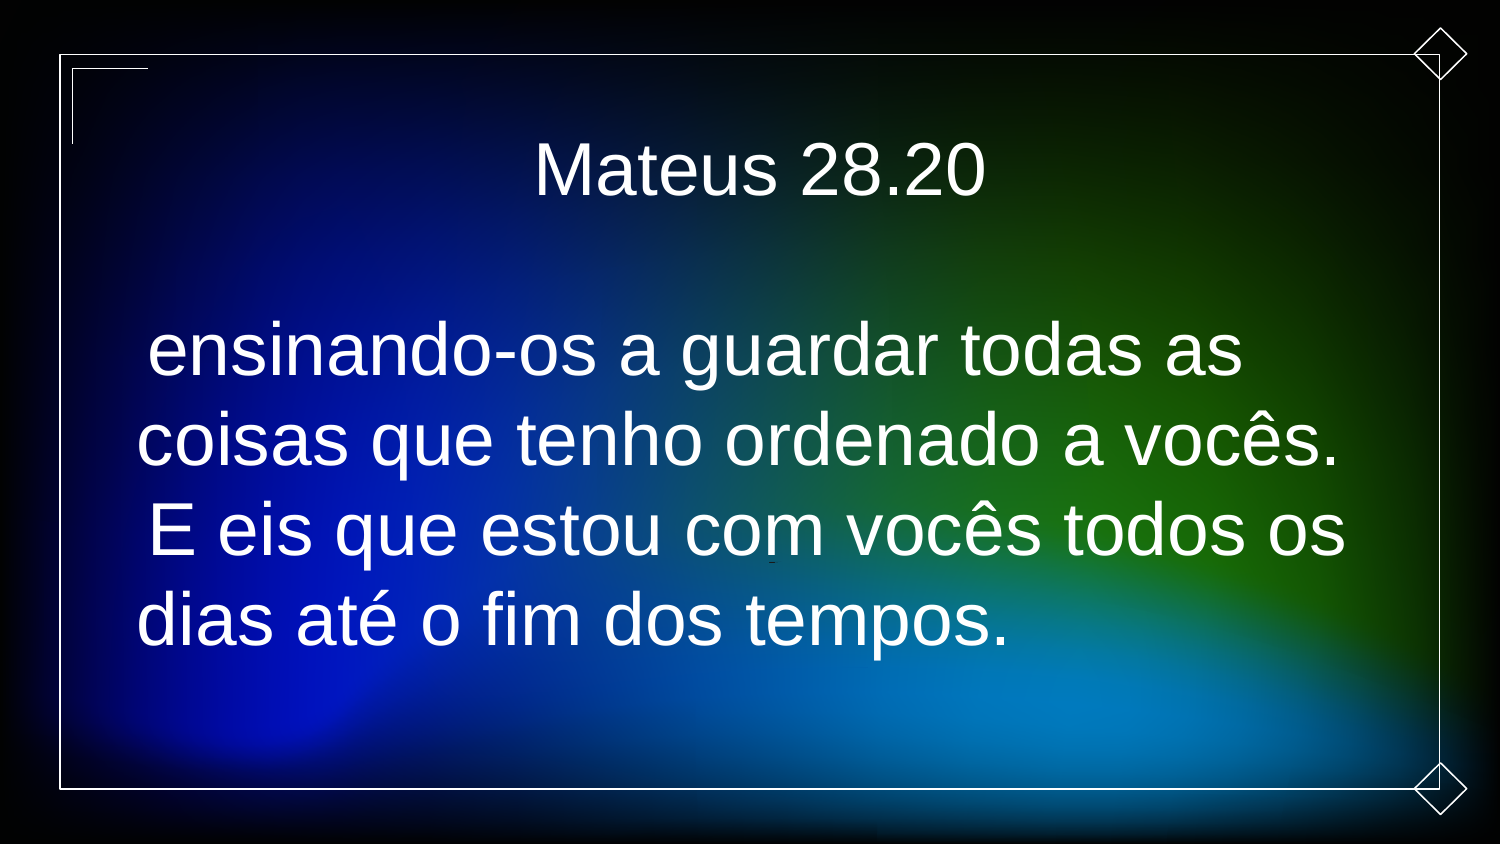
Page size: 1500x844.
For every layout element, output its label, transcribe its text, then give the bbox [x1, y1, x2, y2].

subtitle Mateus 28.20 ensinando-os a guardar todas as coisas que tenho ordenado a vocês. E eis que estou com vocês todos os dias até o fim dos tempos. [46, 105, 1442, 786]
picture [0, 0, 1500, 844]
